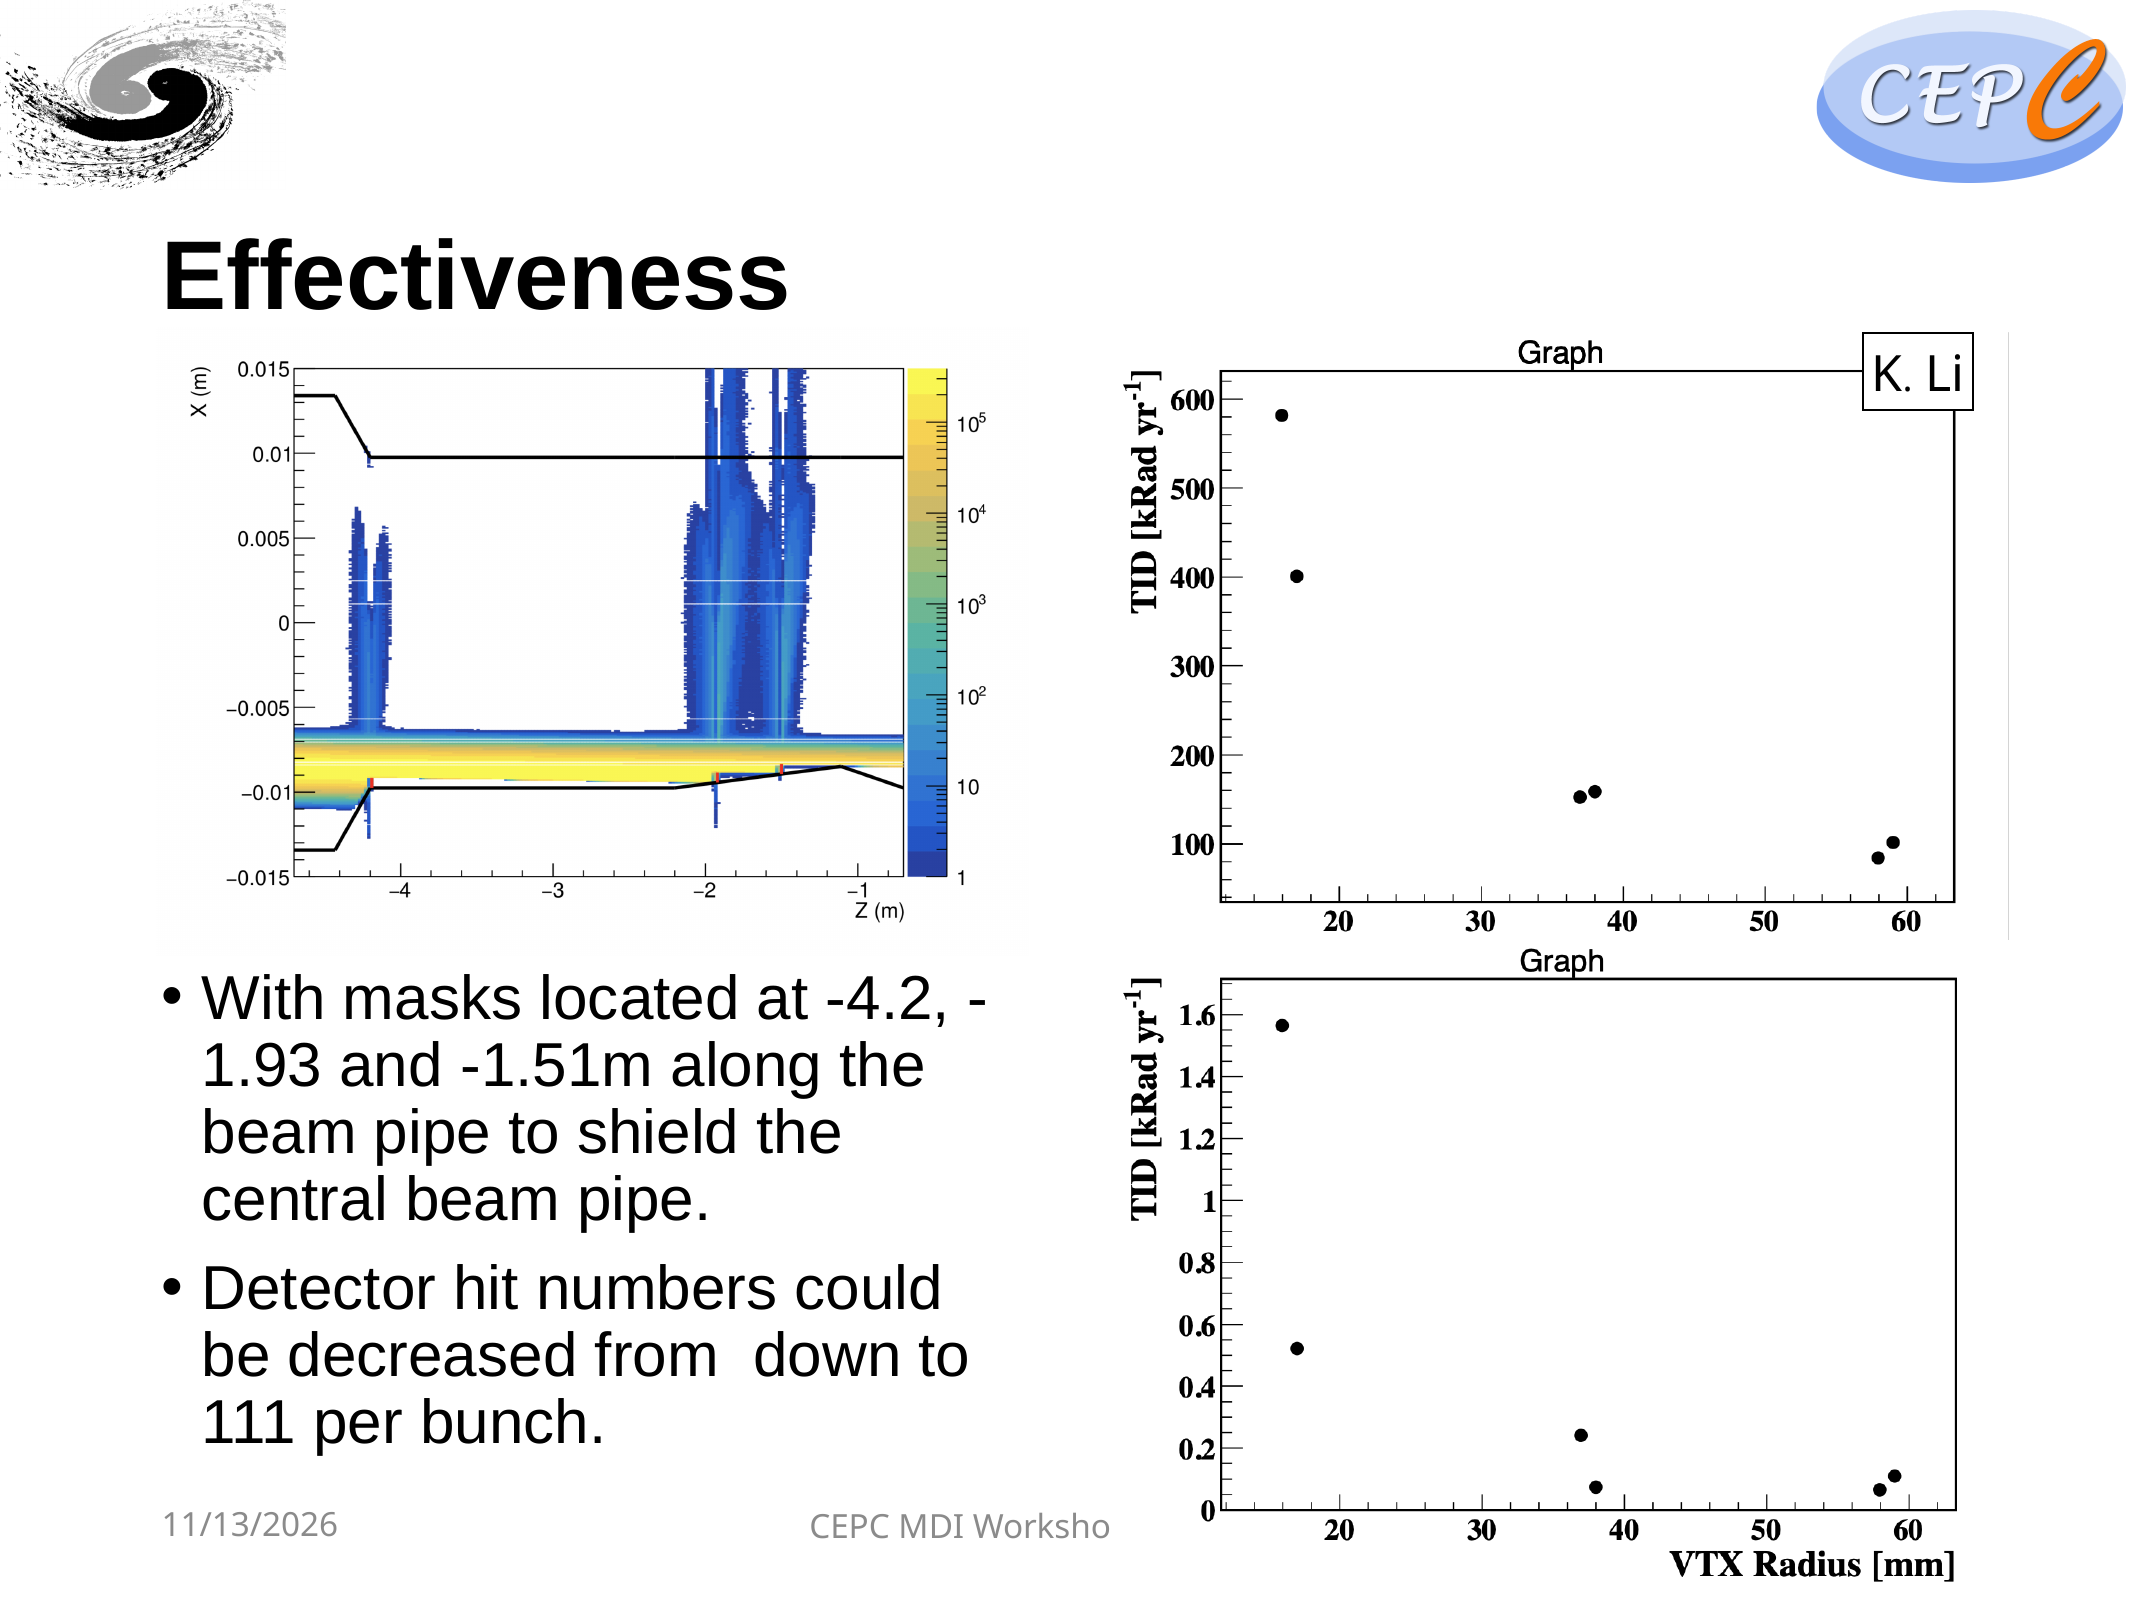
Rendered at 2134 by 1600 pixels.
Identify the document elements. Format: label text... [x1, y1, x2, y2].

picture [156, 327, 1029, 956]
title Effectiveness [146, 161, 1113, 395]
picture [0, 0, 286, 190]
footer CEPC MDI Workshop 2020, H. Shi [706, 1482, 1113, 1569]
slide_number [146, 1482, 627, 1569]
picture [1113, 0, 2133, 1589]
